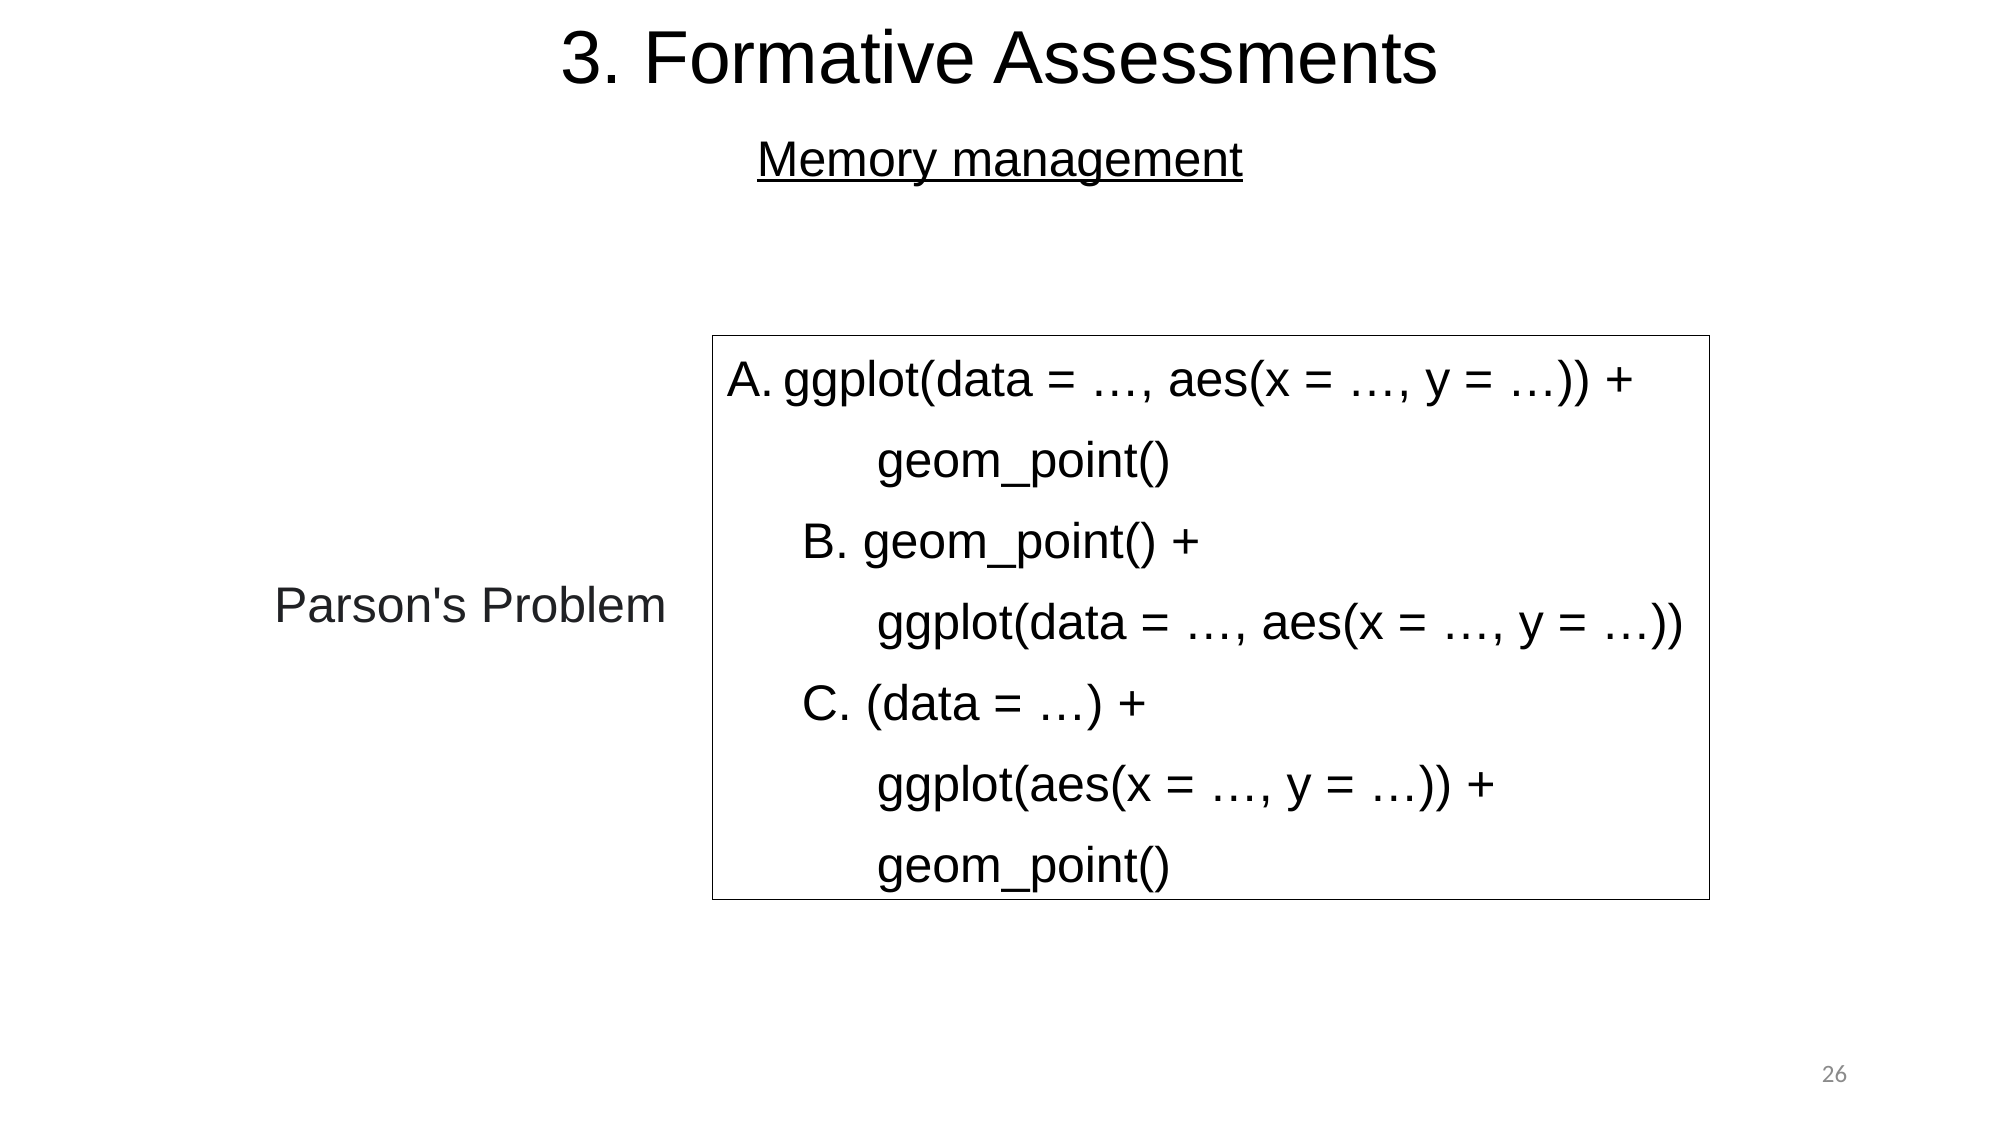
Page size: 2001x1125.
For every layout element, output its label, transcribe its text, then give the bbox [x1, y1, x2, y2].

text_box Memory management [43, 118, 1957, 194]
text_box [259, 335, 1710, 902]
title 3. Formative Assessments [0, 0, 2000, 119]
slide_number 26 [1412, 1042, 1863, 1103]
